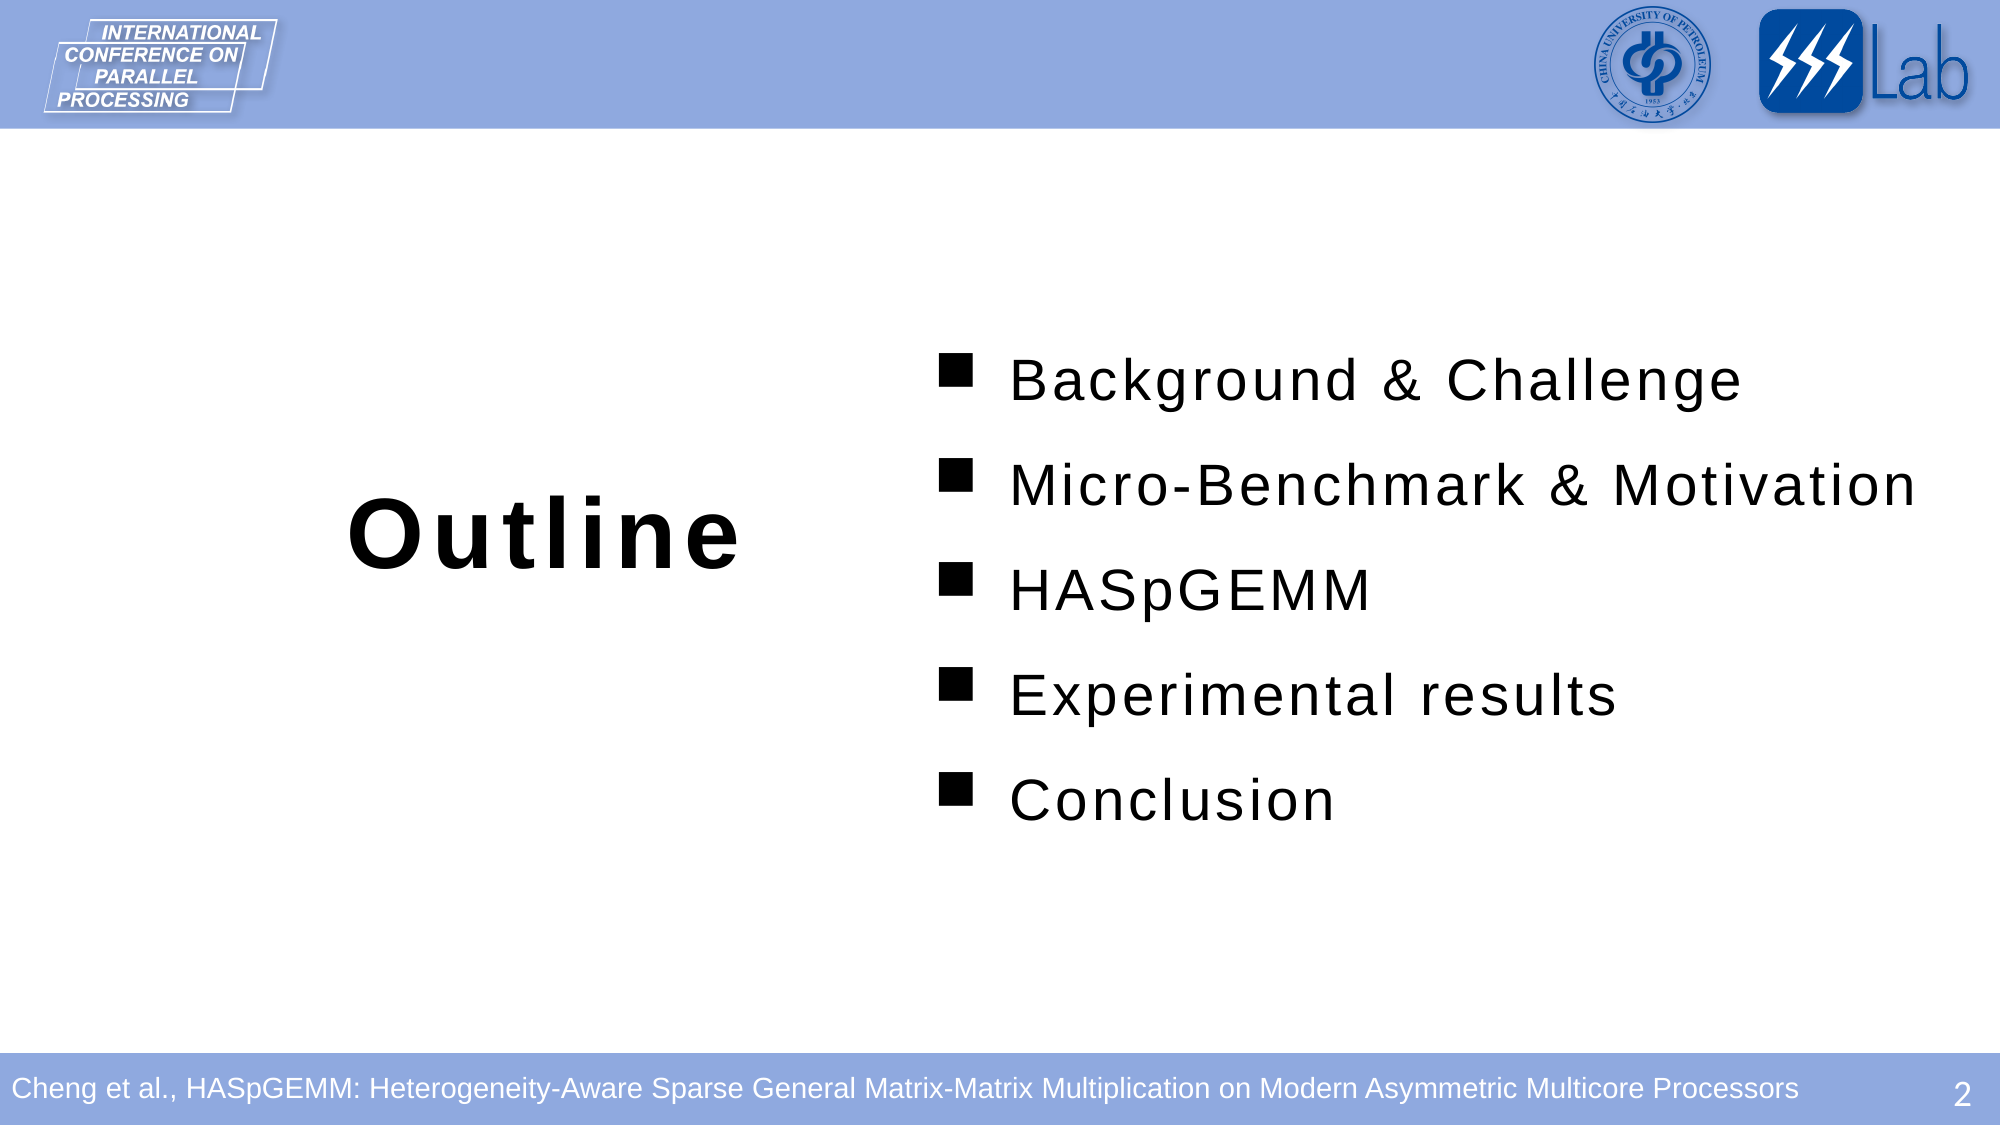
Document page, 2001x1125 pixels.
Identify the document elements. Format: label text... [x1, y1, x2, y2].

text_box Cheng et al., HASpGEMM: Heterogeneity-Aware Sparse General Matrix-Matrix Multiplication on Modern Asymmetric Multicore Processors [0, 1061, 1939, 1125]
picture [43, 18, 279, 114]
picture [1594, 6, 1712, 123]
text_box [1596, 9, 1717, 129]
text_box [0, 0, 2000, 129]
text_box Background & Challenge Micro-Benchmark & Motivation HASpGEMM Experimental results Conclusion [919, 299, 1986, 843]
text_box Outline [332, 461, 801, 597]
text_box [0, 1053, 2000, 1125]
text_box 2 [1939, 1061, 1994, 1122]
picture [1758, 9, 1968, 114]
